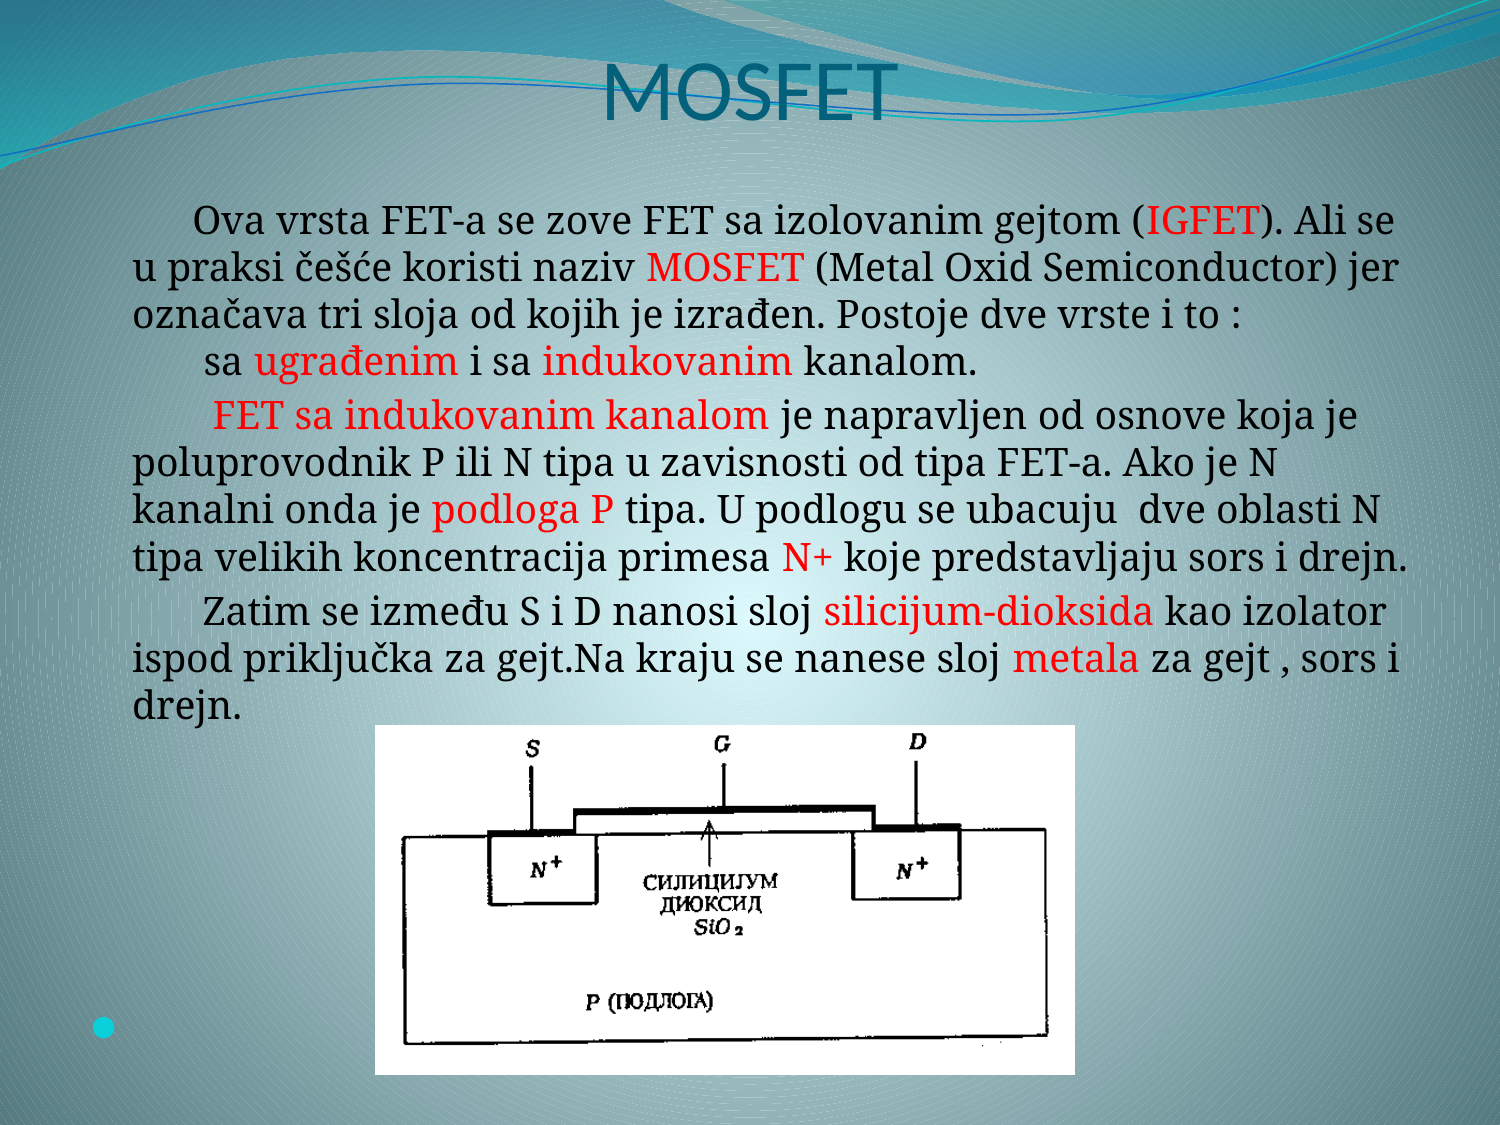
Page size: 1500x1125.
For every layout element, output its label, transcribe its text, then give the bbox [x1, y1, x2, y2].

title MOSFET [75, 24, 1425, 138]
list Ova vrsta FET-a se zove FET sa izolovanim gejtom (IGFET). Ali se u praksi češće koristi naziv MOSFET (Metal Oxid Semiconductor) jer označava tri sloja od kojih je izrađen. Postoje dve vrste i to : sa ugrađenim i sa indukovanim kanalom. FET sa indukovanim kanalom je napravljen od osnove koja je poluprovodnik P ili N tipa u zavisnosti od tipa FET-a. Ako je N kanalni onda je podloga P tipa. U podlogu se ubacuju dve oblasti N tipa velikih koncentracija primesa N+ koje predstavljaju sors i drejn. Zatim se između S i D nanosi sloj silicijum-dioksida kao izolator ispod priključka za gejt.Na kraju se nanese sloj metala za gejt , sors i drejn. [75, 187, 1425, 1075]
picture [374, 724, 1076, 1076]
